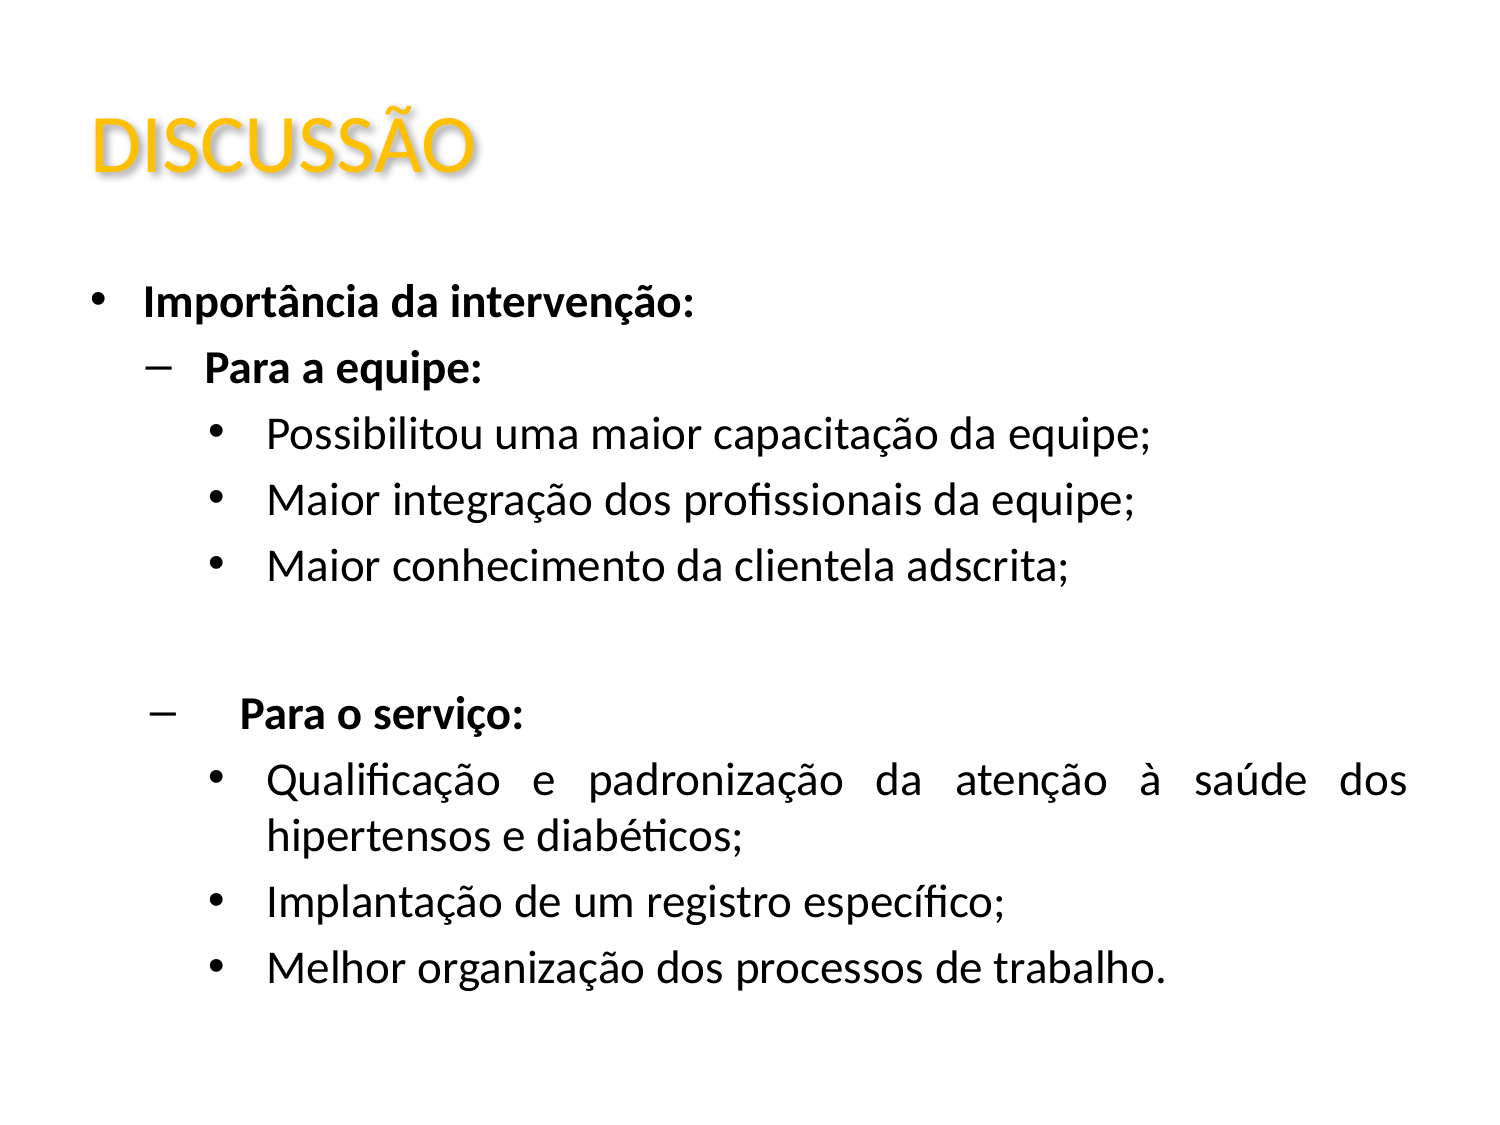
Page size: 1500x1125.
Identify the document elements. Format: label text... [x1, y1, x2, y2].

title DISCUSSÃO [75, 45, 1425, 233]
list Importância da intervenção: Para a equipe: Possibilitou uma maior capacitação da equipe; Maior integração dos profissionais da equipe; Maior conhecimento da clientela adscrita; Para o serviço: Qualificação e padronização da atenção à saúde dos hipertensos e diabéticos; Implantação de um registro específico; Melhor organização dos processos de trabalho. [75, 262, 1425, 1005]
